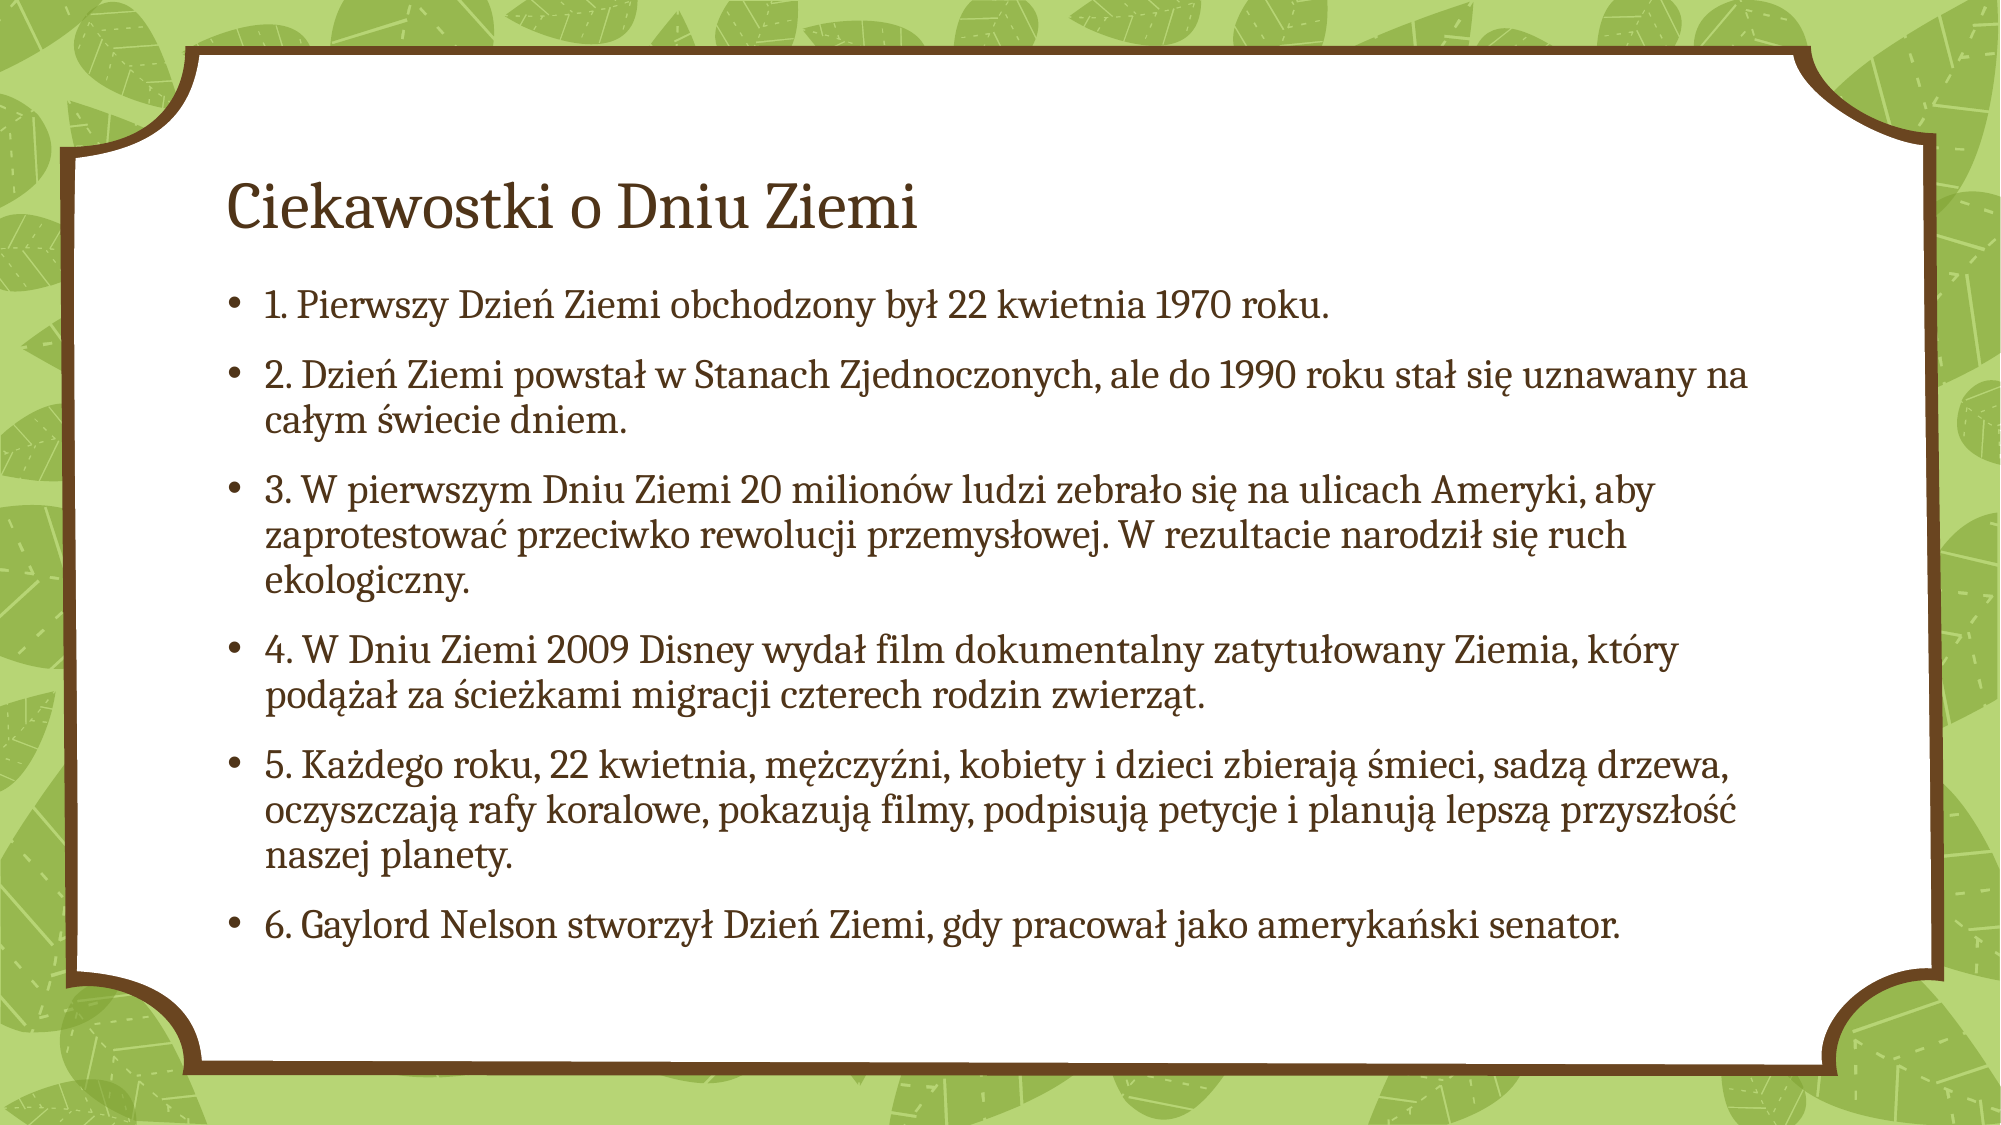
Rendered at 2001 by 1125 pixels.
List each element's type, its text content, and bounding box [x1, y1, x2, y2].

list 1. Pierwszy Dzień Ziemi obchodzony był 22 kwietnia 1970 roku. 2. Dzień Ziemi powstał w Stanach Zjednoczonych, ale do 1990 roku stał się uznawany na całym świecie dniem. 3. W pierwszym Dniu Ziemi 20 milionów ludzi zebrało się na ulicach Ameryki, aby zaprotestować przeciwko rewolucji przemysłowej. W rezultacie narodził się ruch ekologiczny. 4. W Dniu Ziemi 2009 Disney wydał film dokumentalny zatytułowany Ziemia, który podążał za ścieżkami migracji czterech rodzin zwierząt. 5. Każdego roku, 22 kwietnia, mężczyźni, kobiety i dzieci zbierają śmieci, sadzą drzewa, oczyszczają rafy koralowe, pokazują filmy, podpisują petycje i planują lepszą przyszłość naszej planety. 6. Gaylord Nelson stworzył Dzień Ziemi, gdy pracował jako amerykański senator. [212, 275, 1788, 1025]
title Ciekawostki o Dniu Ziemi [212, 74, 1788, 250]
